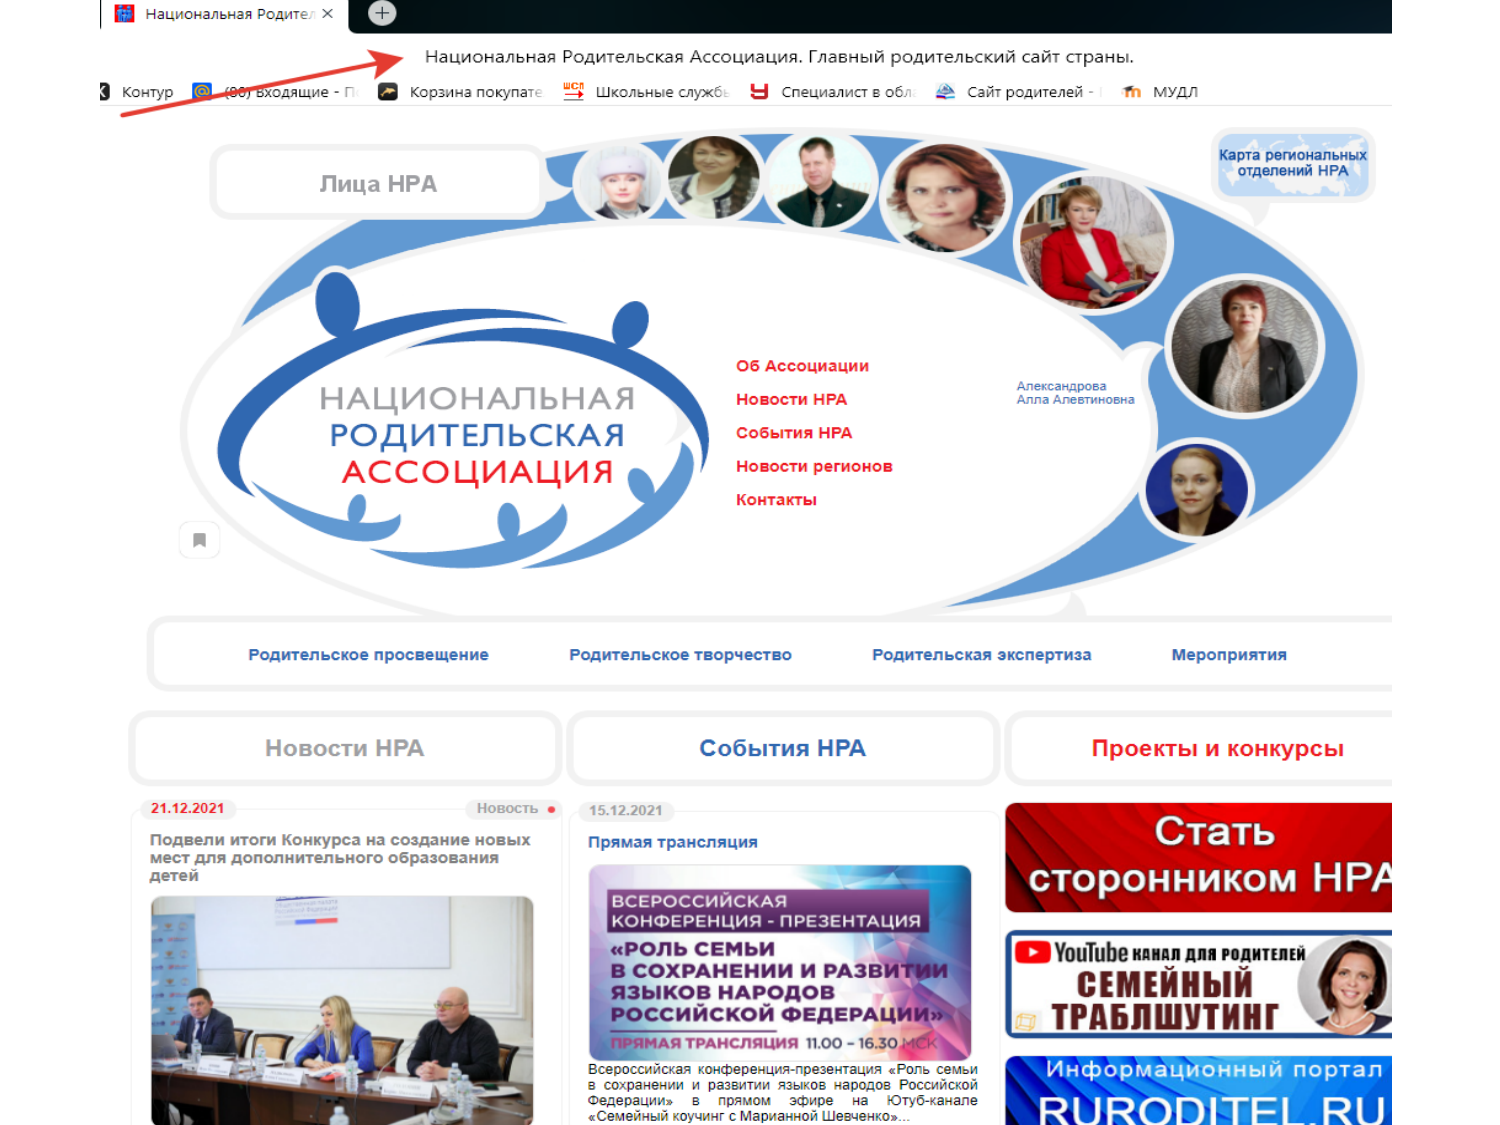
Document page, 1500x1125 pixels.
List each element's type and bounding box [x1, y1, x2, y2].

list [100, 0, 1392, 1125]
